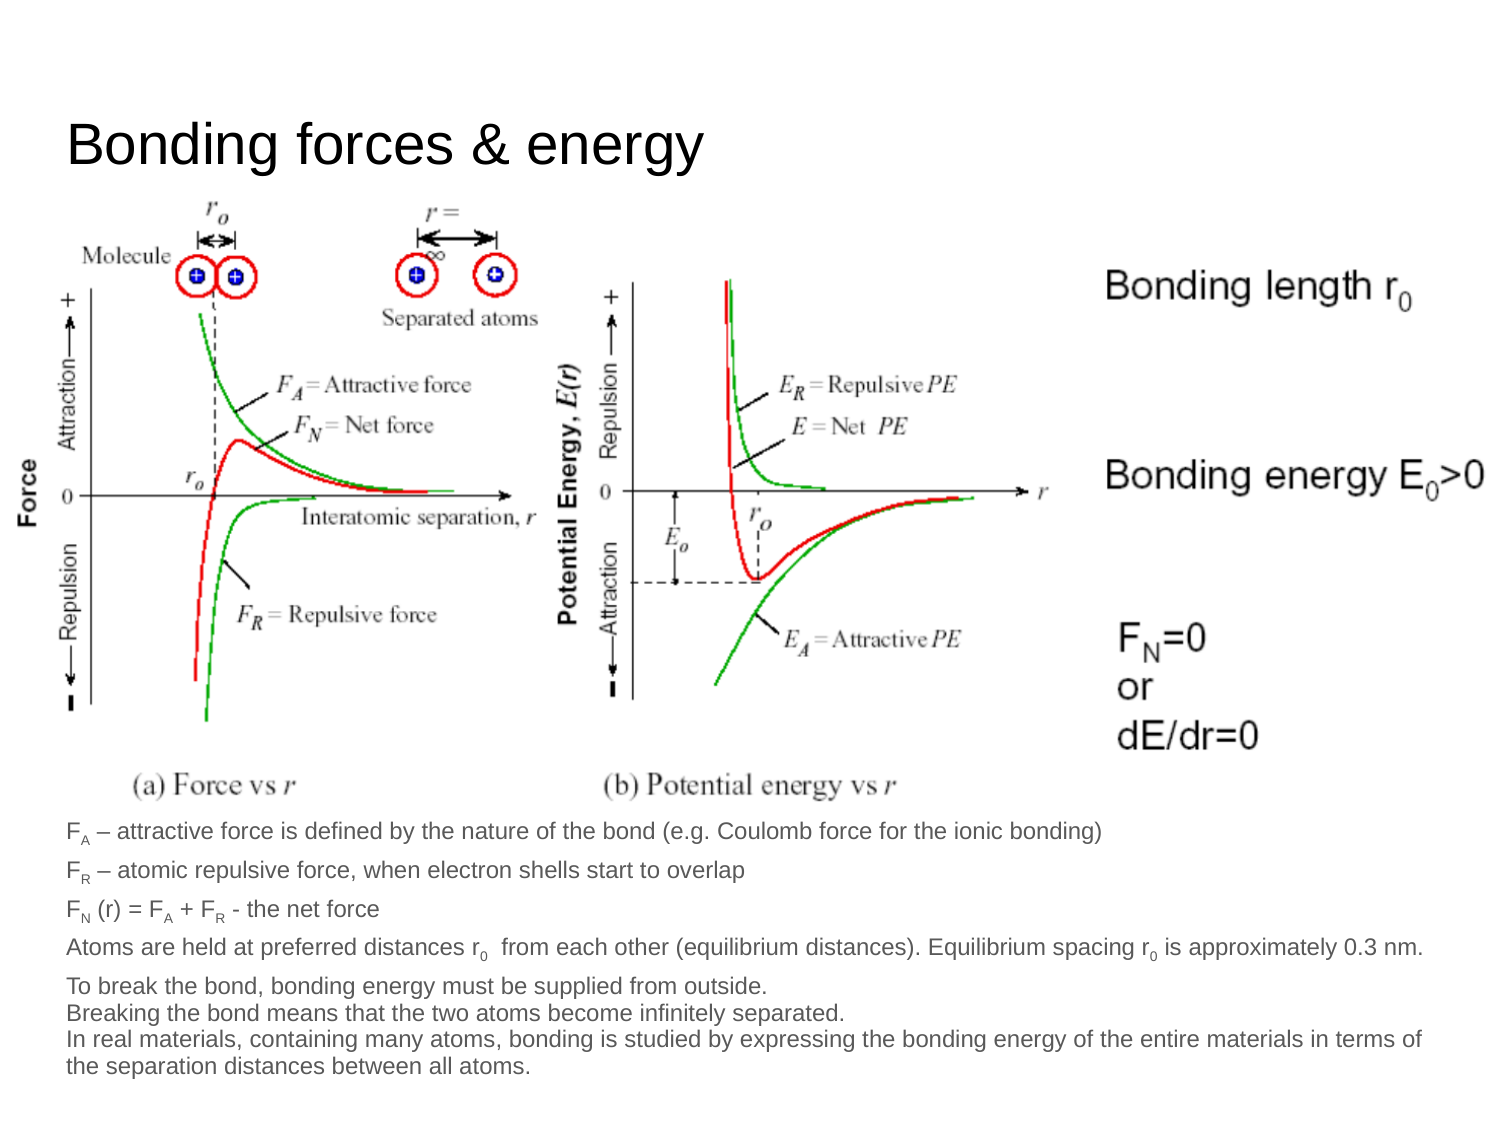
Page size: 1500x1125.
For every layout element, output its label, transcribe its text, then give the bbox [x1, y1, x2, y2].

title Bonding forces & energy [51, 97, 1449, 183]
list FA – attractive force is defined by the nature of the bond (e.g. Coulomb force for the ionic bonding) FR – atomic repulsive force, when electron shells start to overlap FN (r) = FA + FR - the net force Atoms are held at preferred distances r0 from each other (equilibrium distances). Equilibrium spacing r0 is approximately 0.3 nm. To break the bond, bonding energy must be supplied from outside. Breaking the bond means that the two atoms become infinitely separated. In real materials, containing many atoms, bonding is studied by expressing the bonding energy of the entire materials in terms of the separation distances between all atoms. [51, 824, 1449, 1125]
picture [0, 184, 1500, 816]
